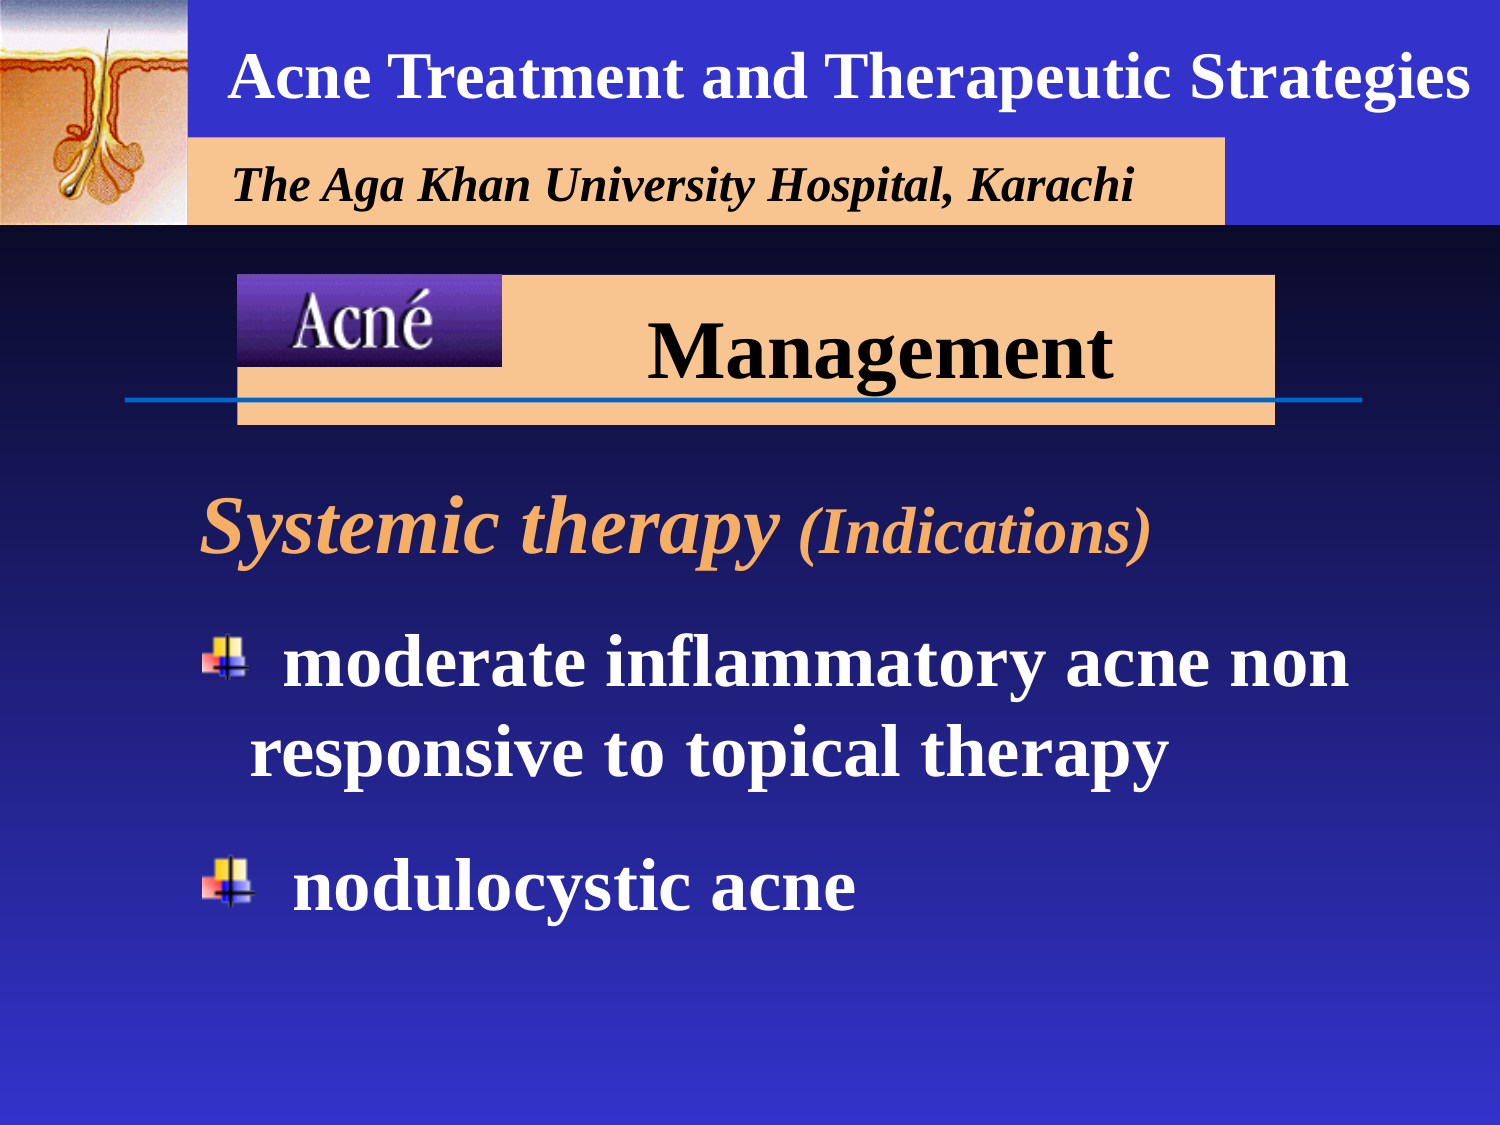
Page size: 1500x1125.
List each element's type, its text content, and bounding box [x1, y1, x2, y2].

picture [0, 0, 188, 225]
picture [237, 274, 502, 367]
text_box Systemic therapy (Indications) moderate inflammatory acne non responsive to topical therapy nodulocystic acne [112, 462, 1438, 988]
text_box [237, 274, 1275, 425]
text_box Management [537, 287, 1225, 403]
picture [202, 632, 249, 680]
text_box Acne Treatment and Therapeutic Strategies [212, 24, 1500, 120]
text_box [188, 0, 1500, 225]
picture [202, 853, 255, 907]
text_box The Aga Khan University Hospital, Karachi [188, 137, 1225, 225]
